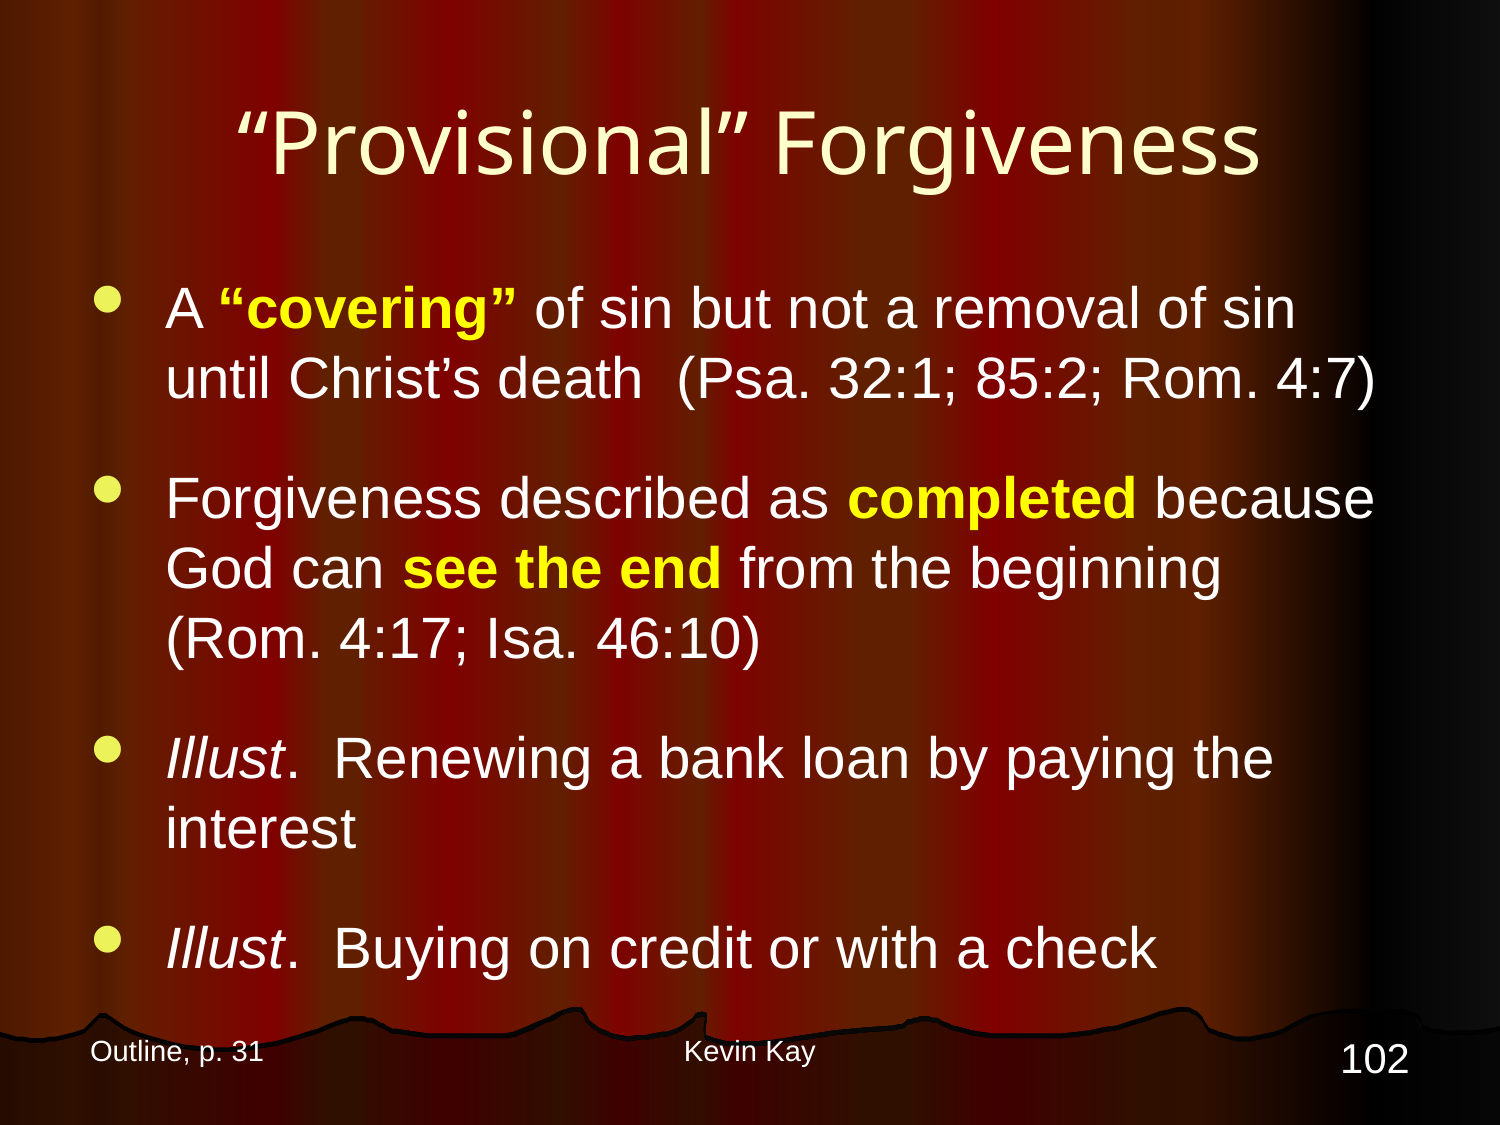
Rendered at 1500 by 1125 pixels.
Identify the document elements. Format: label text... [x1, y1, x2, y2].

footer Kevin Kay [512, 1025, 988, 1100]
title “Provisional” Forgiveness [75, 45, 1425, 233]
slide_number Outline, p. 31 [75, 1025, 425, 1100]
slide_number 102 [1074, 1024, 1425, 1100]
list A “covering” of sin but not a removal of sin until Christ’s death (Psa. 32:1; 85:2; Rom. 4:7) Forgiveness described as completed because God can see the end from the beginning (Rom. 4:17; Isa. 46:10) Illust. Renewing a bank loan by paying the interest Illust. Buying on credit or with a check [75, 262, 1425, 1006]
